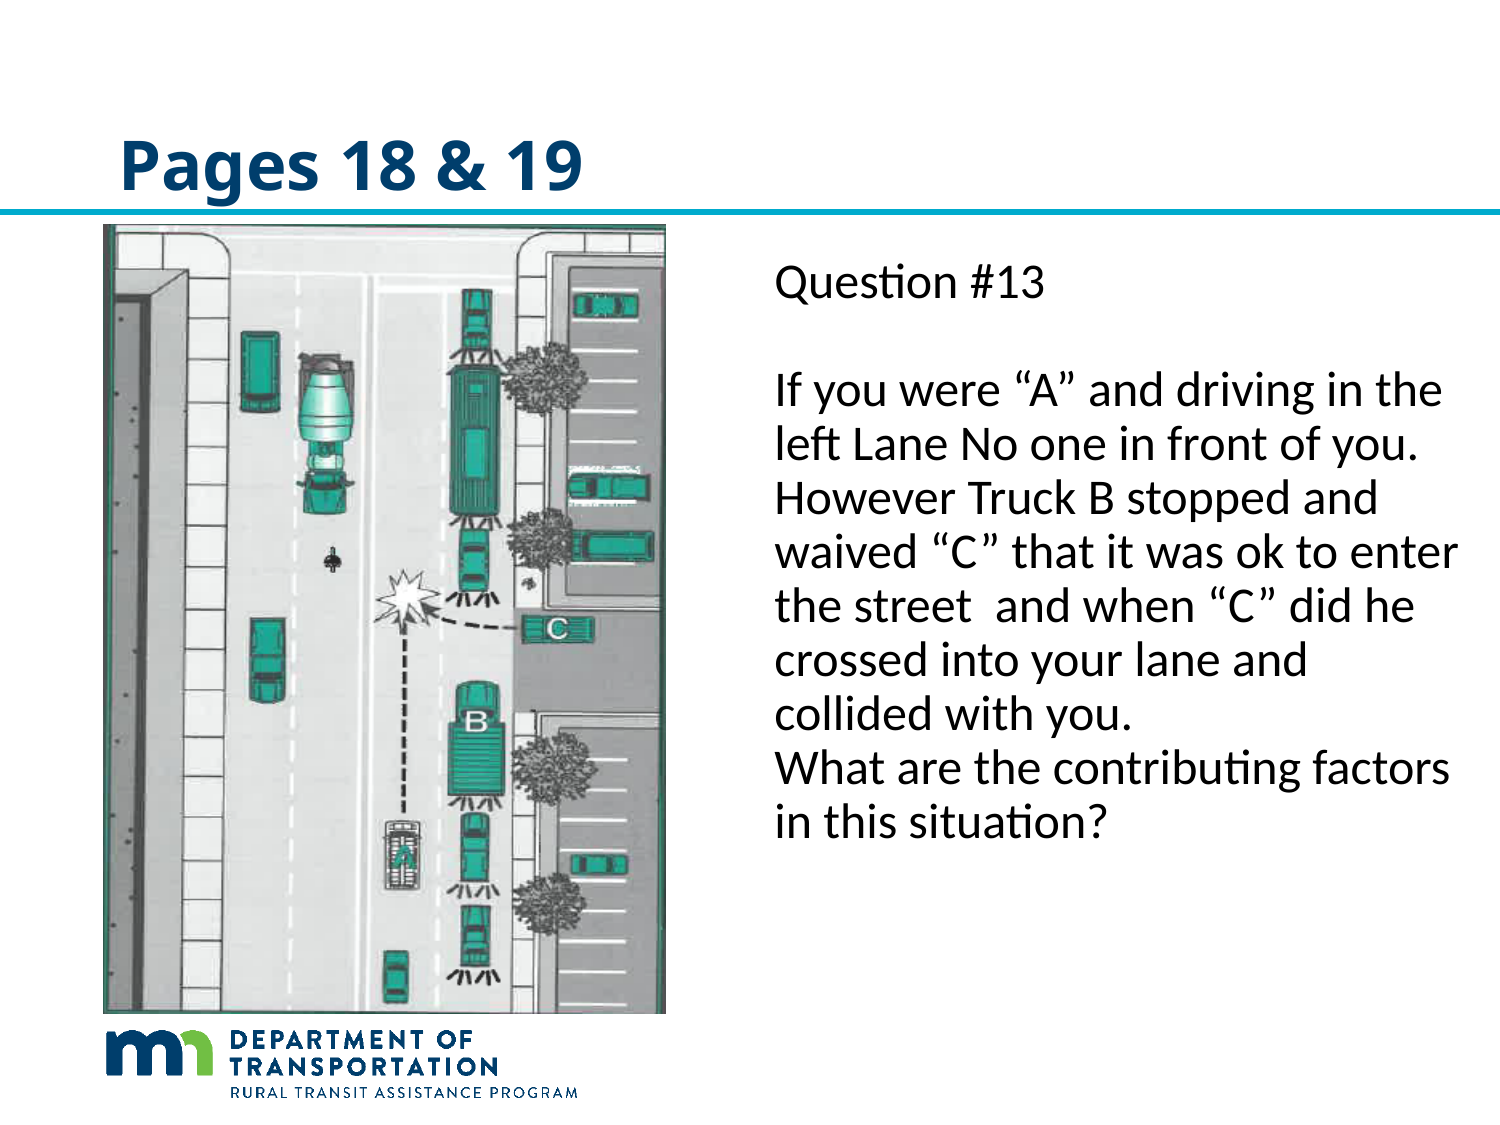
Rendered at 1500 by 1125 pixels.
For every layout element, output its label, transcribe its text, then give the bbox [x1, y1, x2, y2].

title Pages 18 & 19 [103, 59, 1397, 278]
picture [75, 224, 666, 1122]
list Question #13 If you were “A” and driving in the left Lane No one in front of you. However Truck B stopped and waived “C” that it was ok to enter the street and when “C” did he crossed into your lane and collided with you. What are the contributing factors in this situation? [759, 248, 1476, 962]
